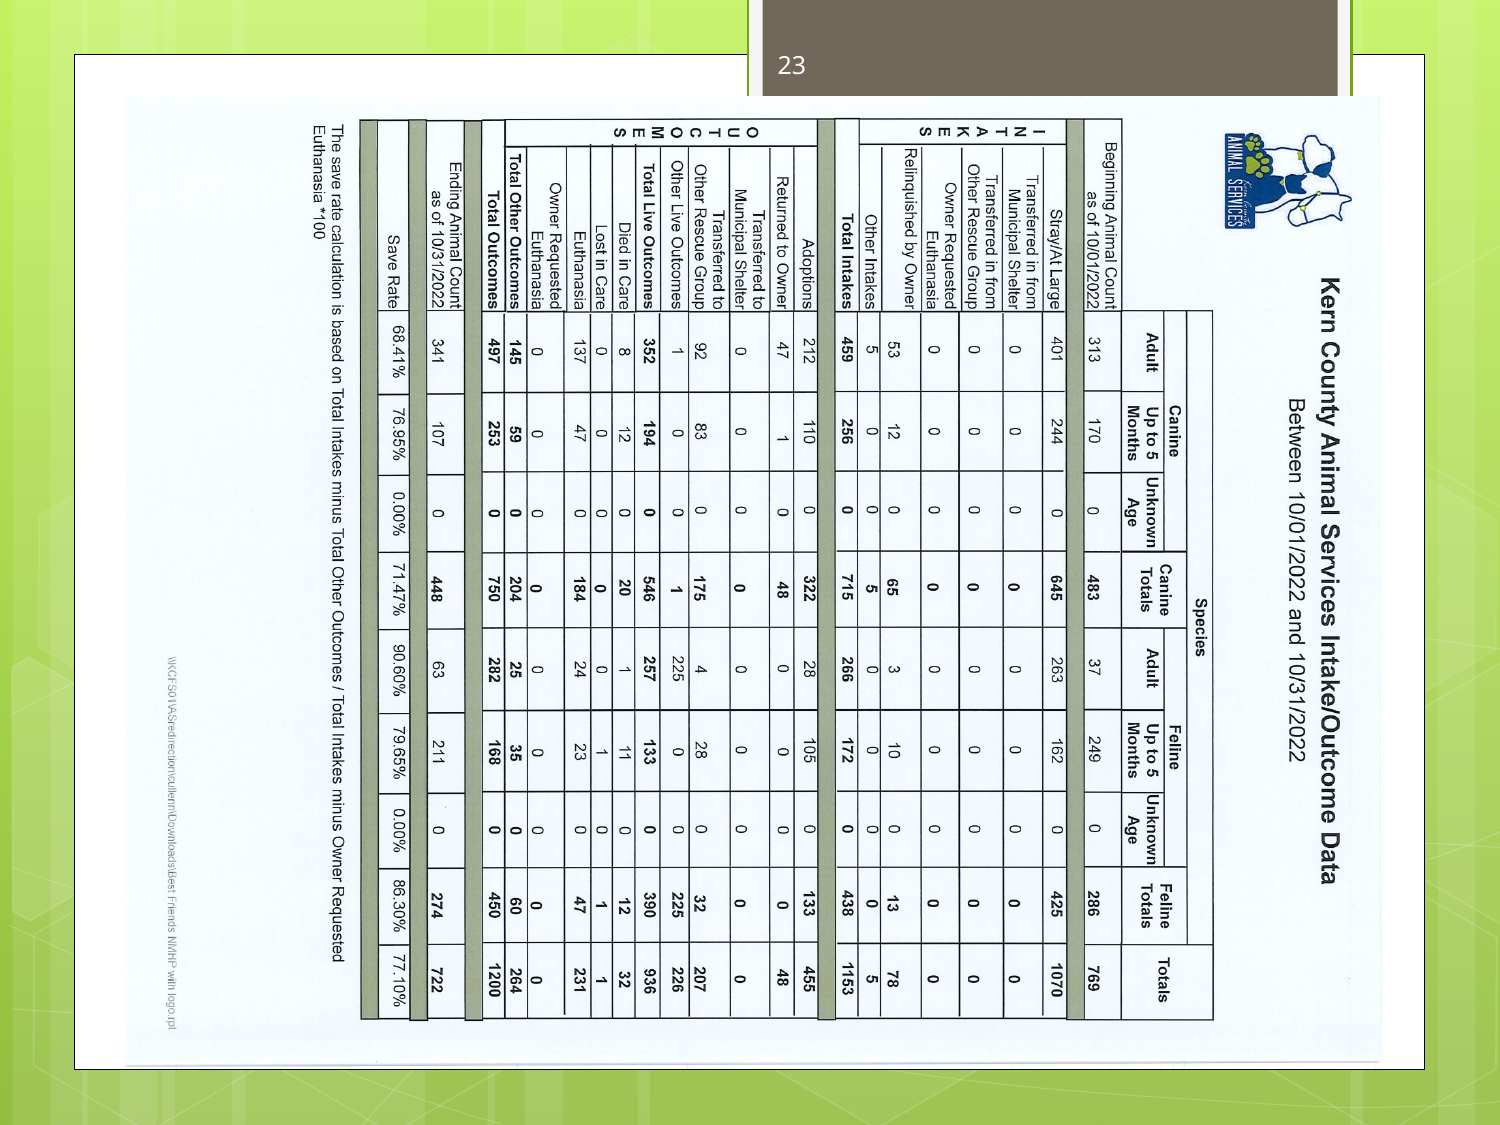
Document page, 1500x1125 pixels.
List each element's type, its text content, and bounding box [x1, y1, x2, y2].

slide_number 23 [762, 36, 982, 94]
picture [124, 96, 1384, 1070]
